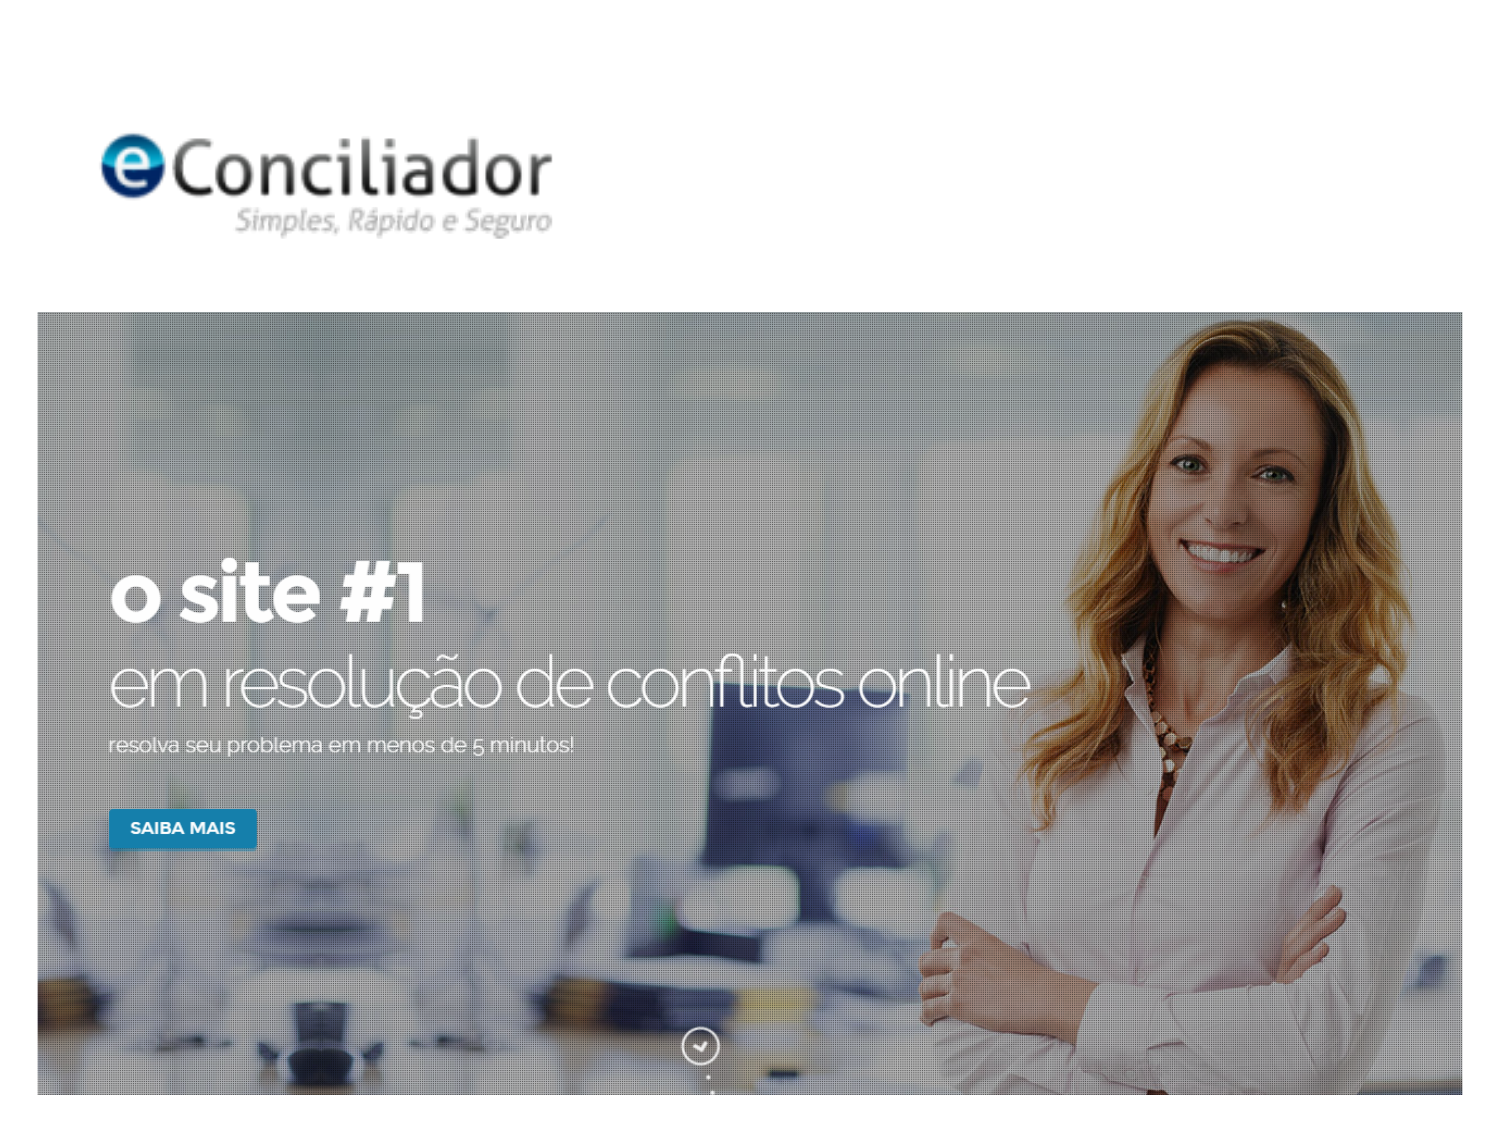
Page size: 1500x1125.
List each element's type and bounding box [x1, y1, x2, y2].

picture [74, 112, 580, 244]
picture [37, 312, 1463, 1095]
